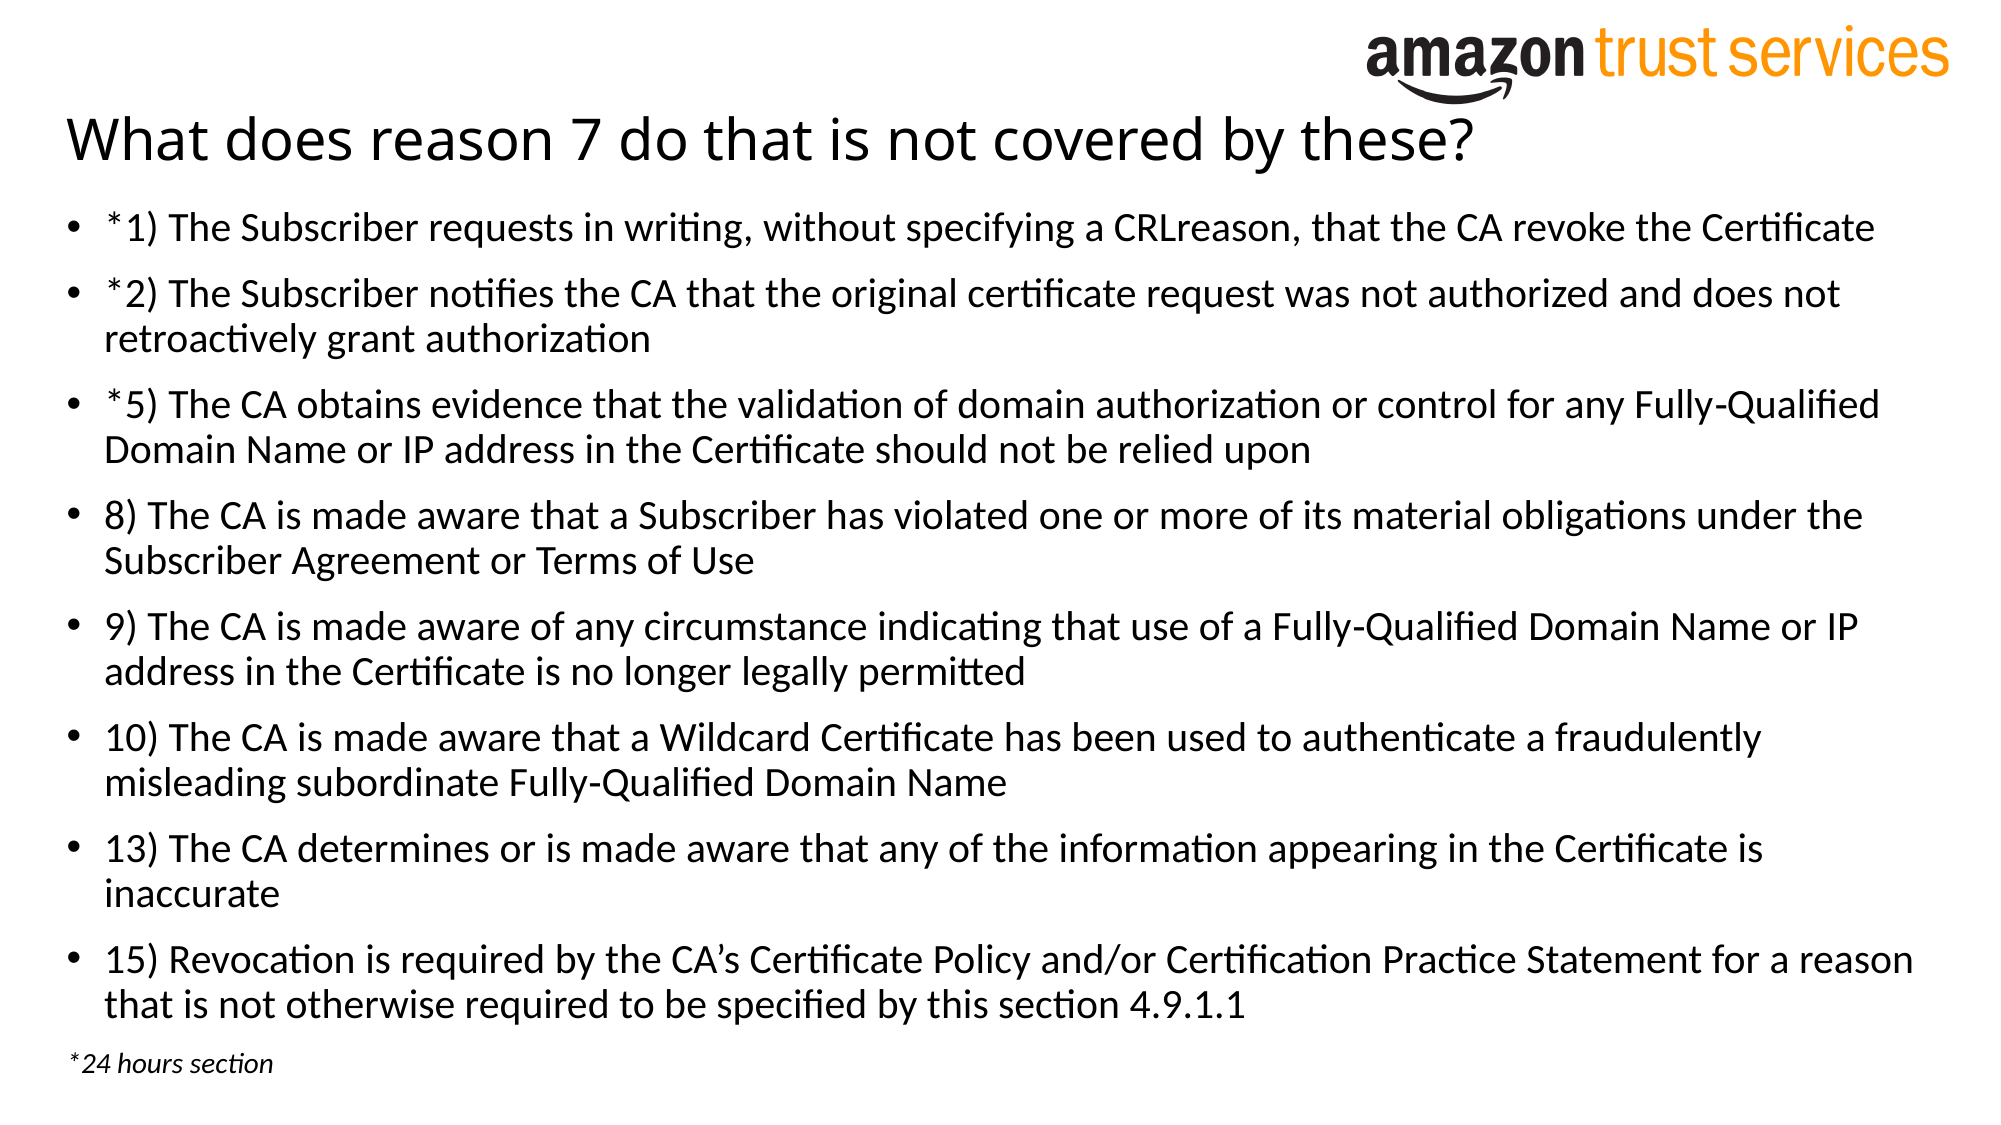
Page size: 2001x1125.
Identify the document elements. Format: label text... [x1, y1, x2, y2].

title What does reason 7 do that is not covered by these? [51, 102, 1933, 181]
picture [1365, 25, 1949, 105]
list *1) The Subscriber requests in writing, without specifying a CRLreason, that the CA revoke the Certificate *2) The Subscriber notifies the CA that the original certificate request was not authorized and does not retroactively grant authorization *5) The CA obtains evidence that the validation of domain authorization or control for any Fully‐Qualified Domain Name or IP address in the Certificate should not be relied upon 8) The CA is made aware that a Subscriber has violated one or more of its material obligations under the Subscriber Agreement or Terms of Use 9) The CA is made aware of any circumstance indicating that use of a Fully‐Qualified Domain Name or IP address in the Certificate is no longer legally permitted 10) The CA is made aware that a Wildcard Certificate has been used to authenticate a fraudulently misleading subordinate Fully‐Qualified Domain Name 13) The CA determines or is made aware that any of the information appearing in the Certificate is inaccurate 15) Revocation is required by the CA’s Certificate Policy and/or Certification Practice Statement for a reason that is not otherwise required to be specified by this section 4.9.1.1 *24 hours section [51, 198, 1956, 1088]
